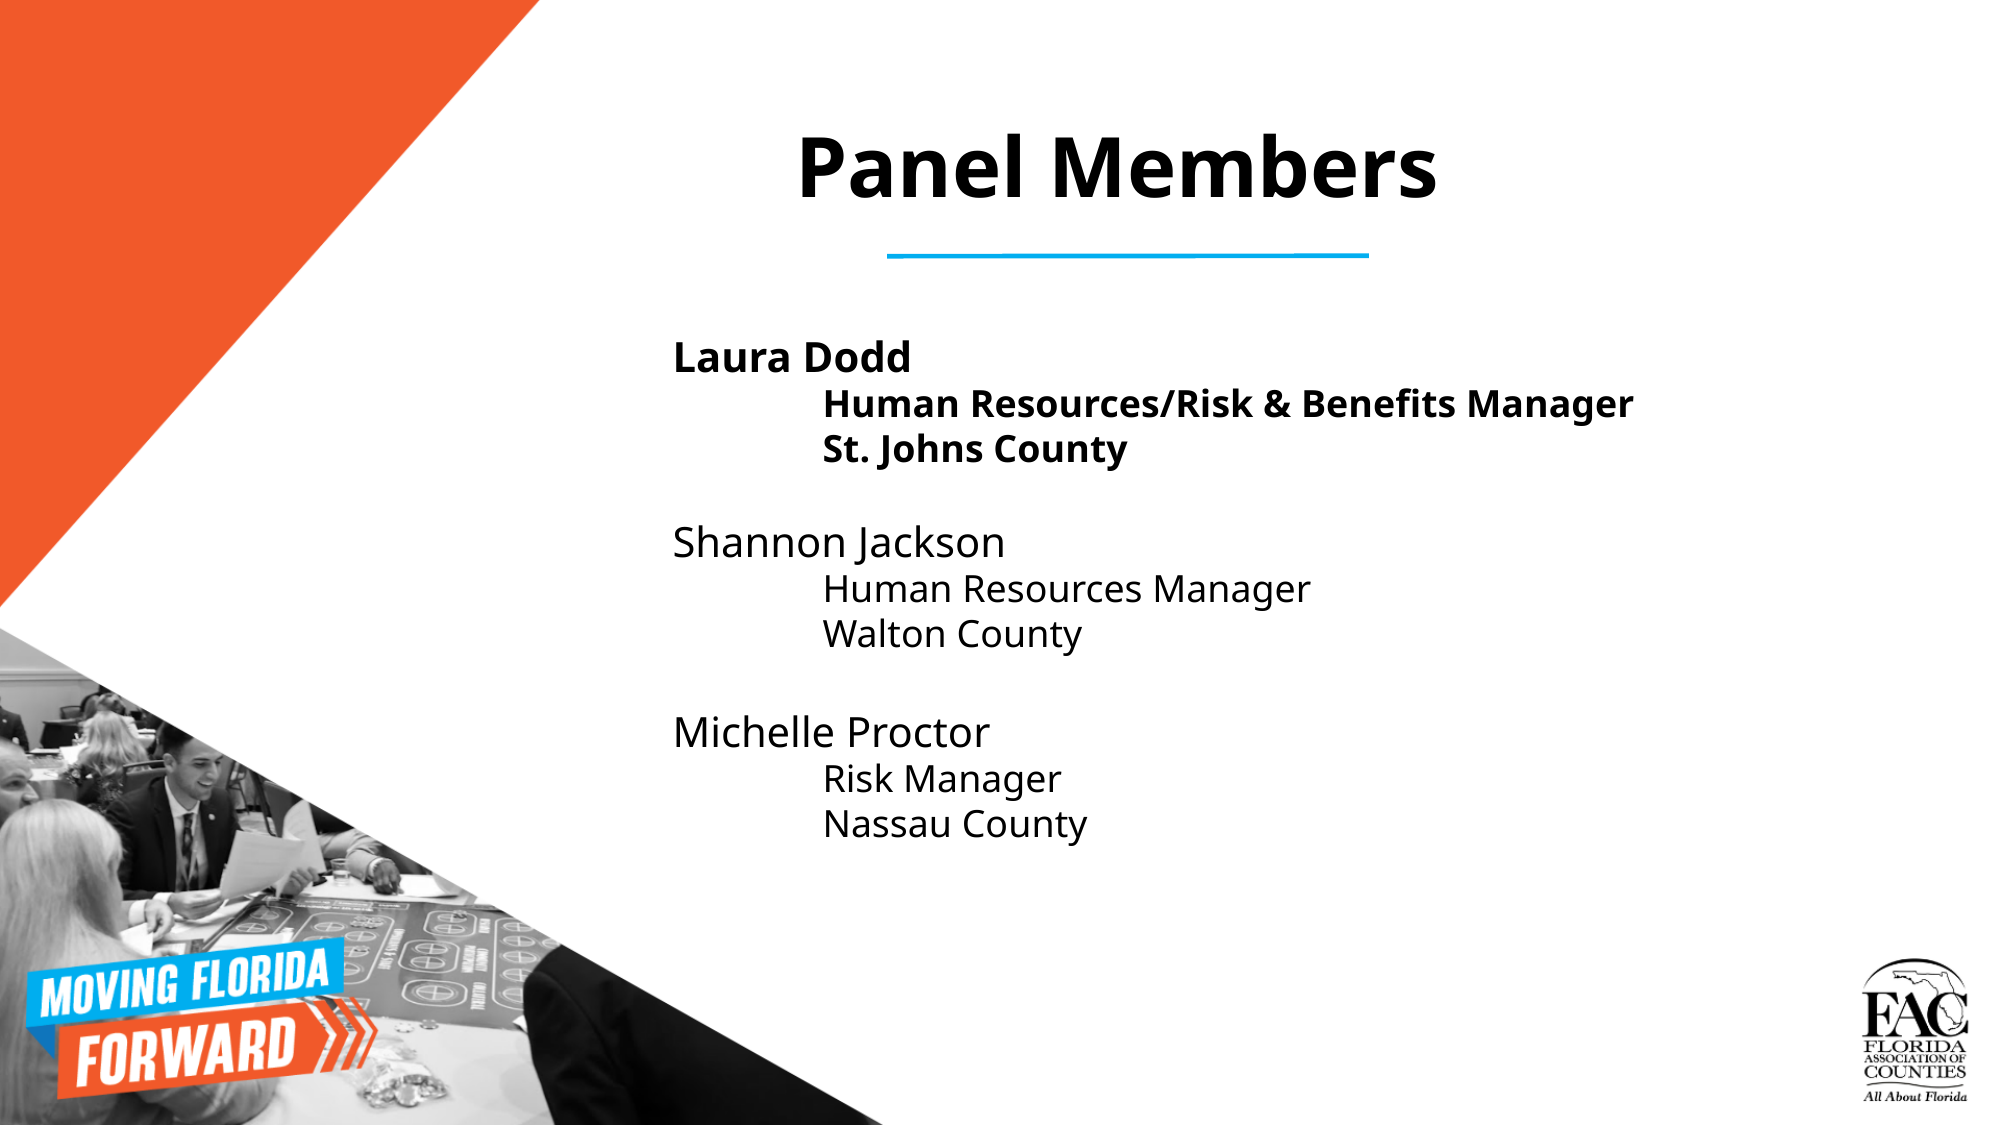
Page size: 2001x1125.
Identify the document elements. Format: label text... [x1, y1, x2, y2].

text_box [0, 0, 2000, 1125]
text_box Laura Dodd Human Resources/Risk & Benefits Manager St. Johns County​​ Shannon Jackson Human Resources Manager Walton County Michelle Proctor Risk Manager Nassau County ​ [657, 322, 1755, 948]
text_box Panel Members [695, 106, 1561, 222]
